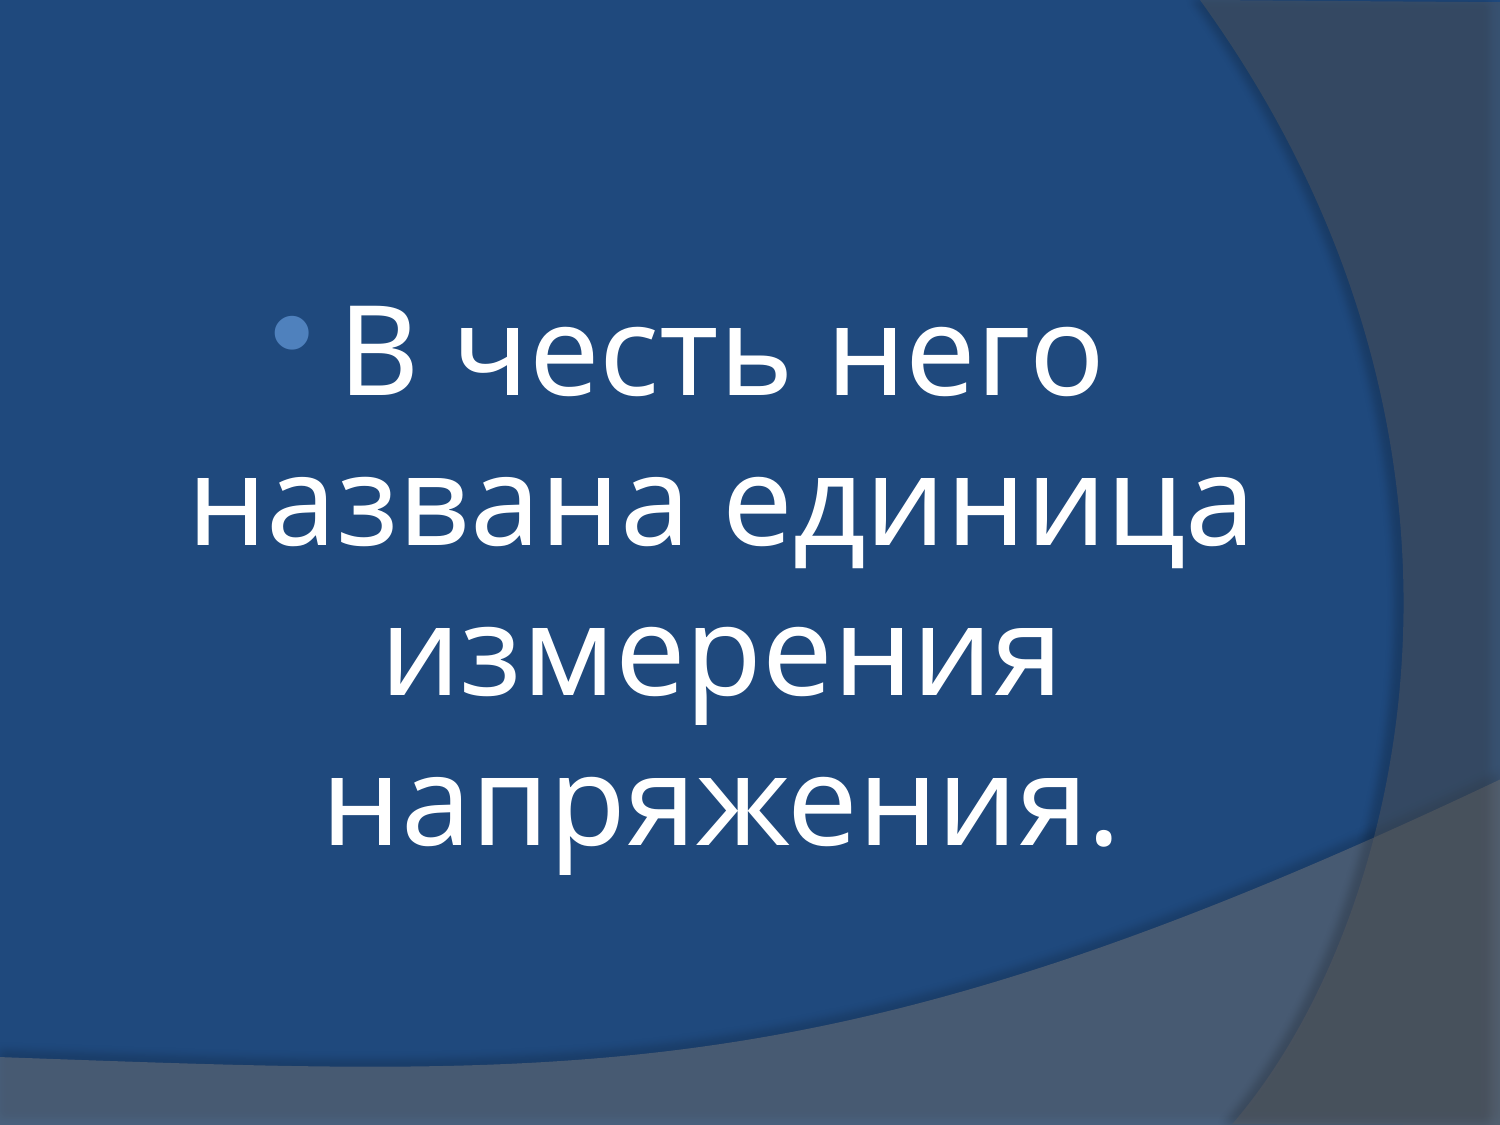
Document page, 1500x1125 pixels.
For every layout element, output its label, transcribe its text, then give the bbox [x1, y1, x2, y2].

list В честь него названа единица измерения напряжения. [75, 262, 1300, 1005]
